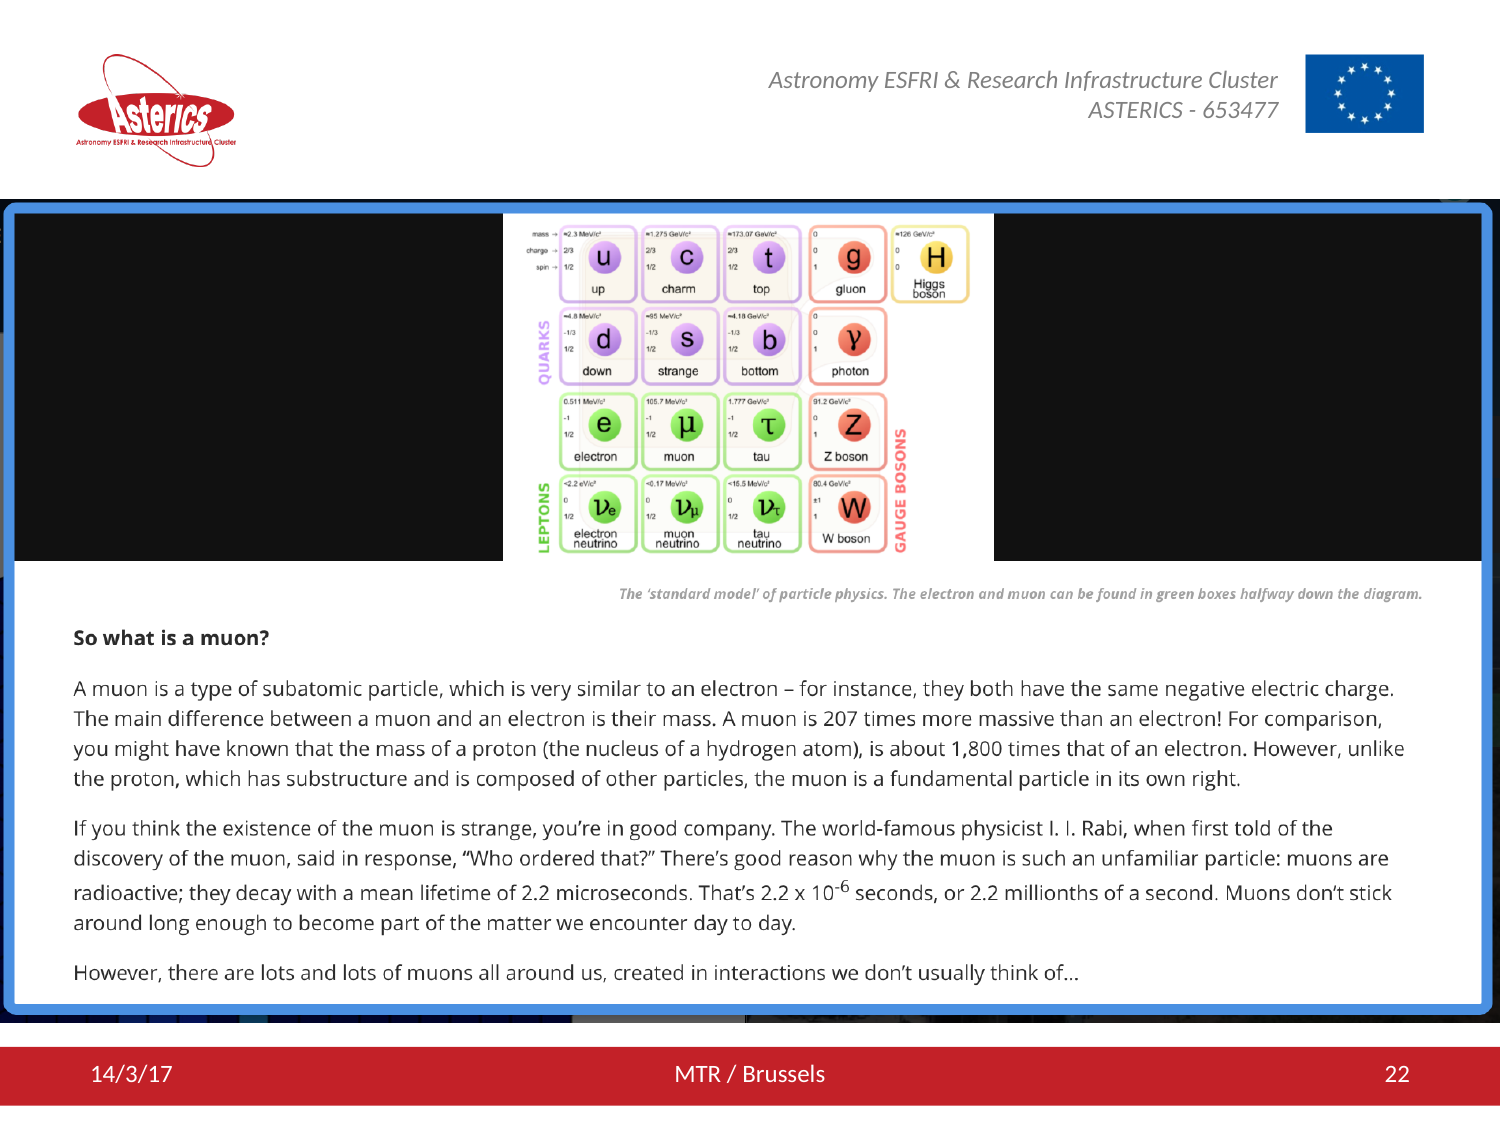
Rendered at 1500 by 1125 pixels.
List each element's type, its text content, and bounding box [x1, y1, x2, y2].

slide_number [75, 1042, 425, 1103]
footer MTR / Brussels [512, 1042, 988, 1103]
picture [0, 198, 1500, 1023]
picture [1306, 55, 1423, 133]
picture [76, 54, 236, 167]
slide_number 22 [1074, 1042, 1425, 1103]
